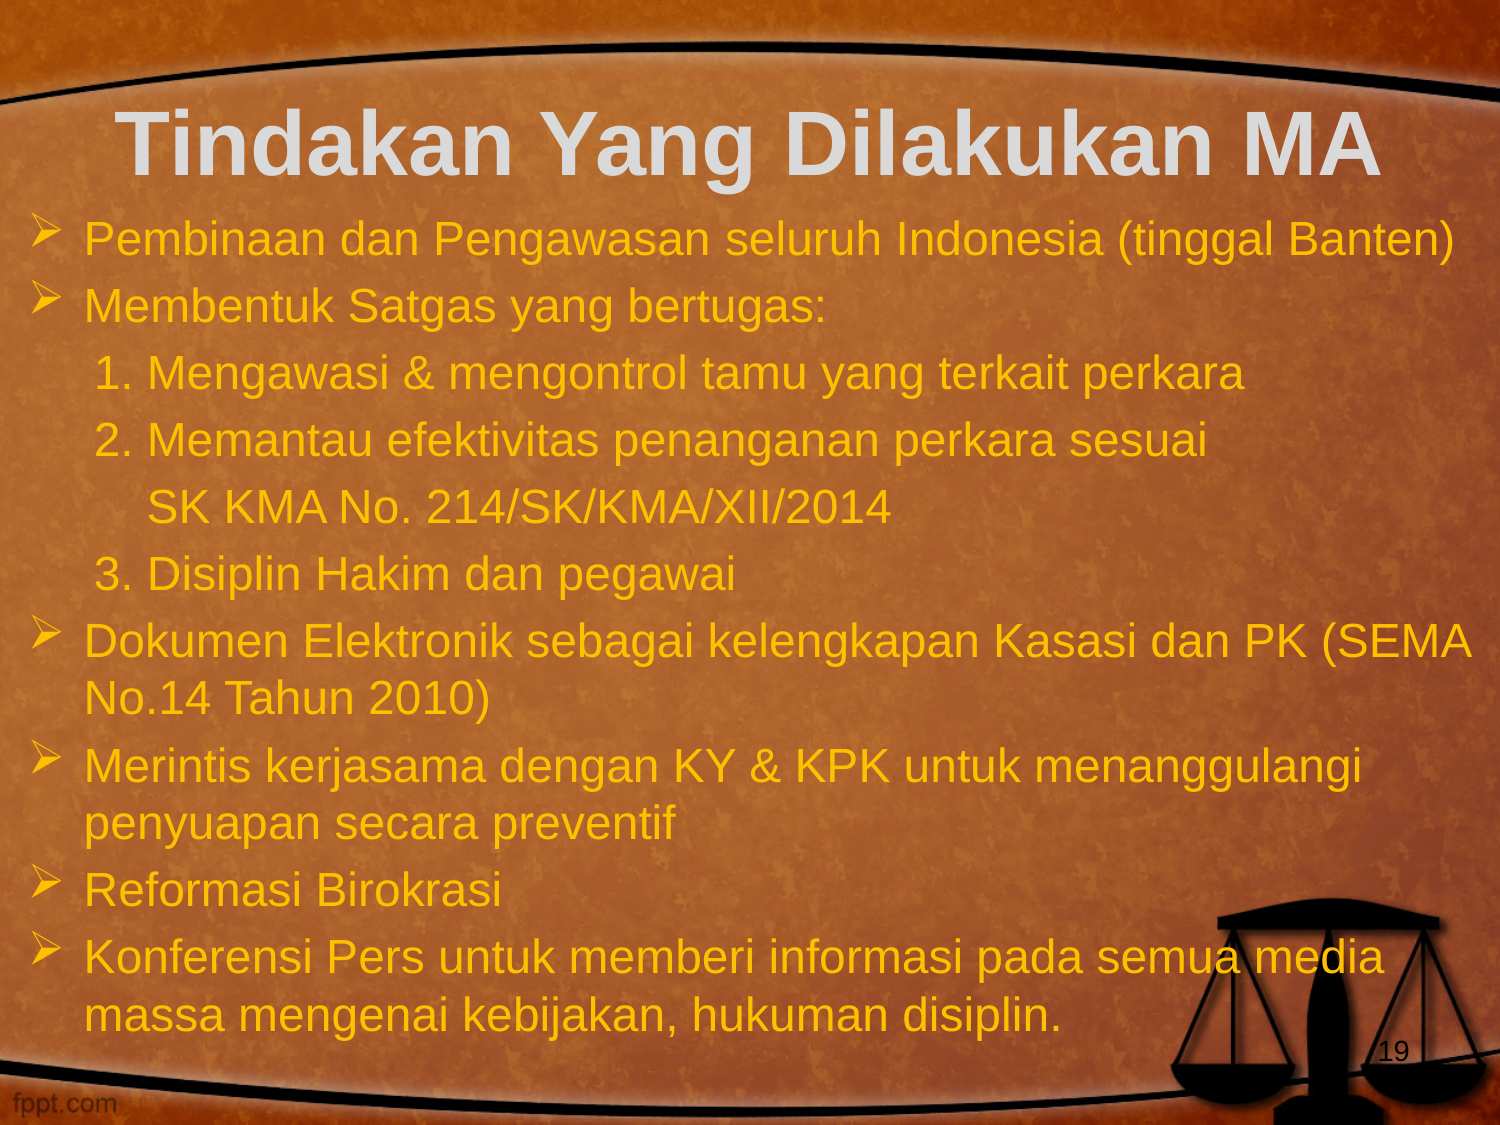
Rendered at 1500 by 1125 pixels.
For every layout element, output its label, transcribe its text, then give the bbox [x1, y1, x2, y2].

picture [0, 0, 1500, 1125]
list Pembinaan dan Pengawasan seluruh Indonesia (tinggal Banten) Membentuk Satgas yang bertugas: 1. Mengawasi & mengontrol tamu yang terkait perkara 2. Memantau efektivitas penanganan perkara sesuai SK KMA No. 214/SK/KMA/XII/2014 3. Disiplin Hakim dan pegawai Dokumen Elektronik sebagai kelengkapan Kasasi dan PK (SEMA No.14 Tahun 2010) Merintis kerjasama dengan KY & KPK untuk menanggulangi penyuapan secara preventif Reformasi Birokrasi Konferensi Pers untuk memberi informasi pada semua media massa mengenai kebijakan, hukuman disiplin. [12, 200, 1488, 1088]
slide_number 19 [1074, 1024, 1425, 1103]
title Tindakan Yang Dilakukan MA [75, 45, 1425, 200]
